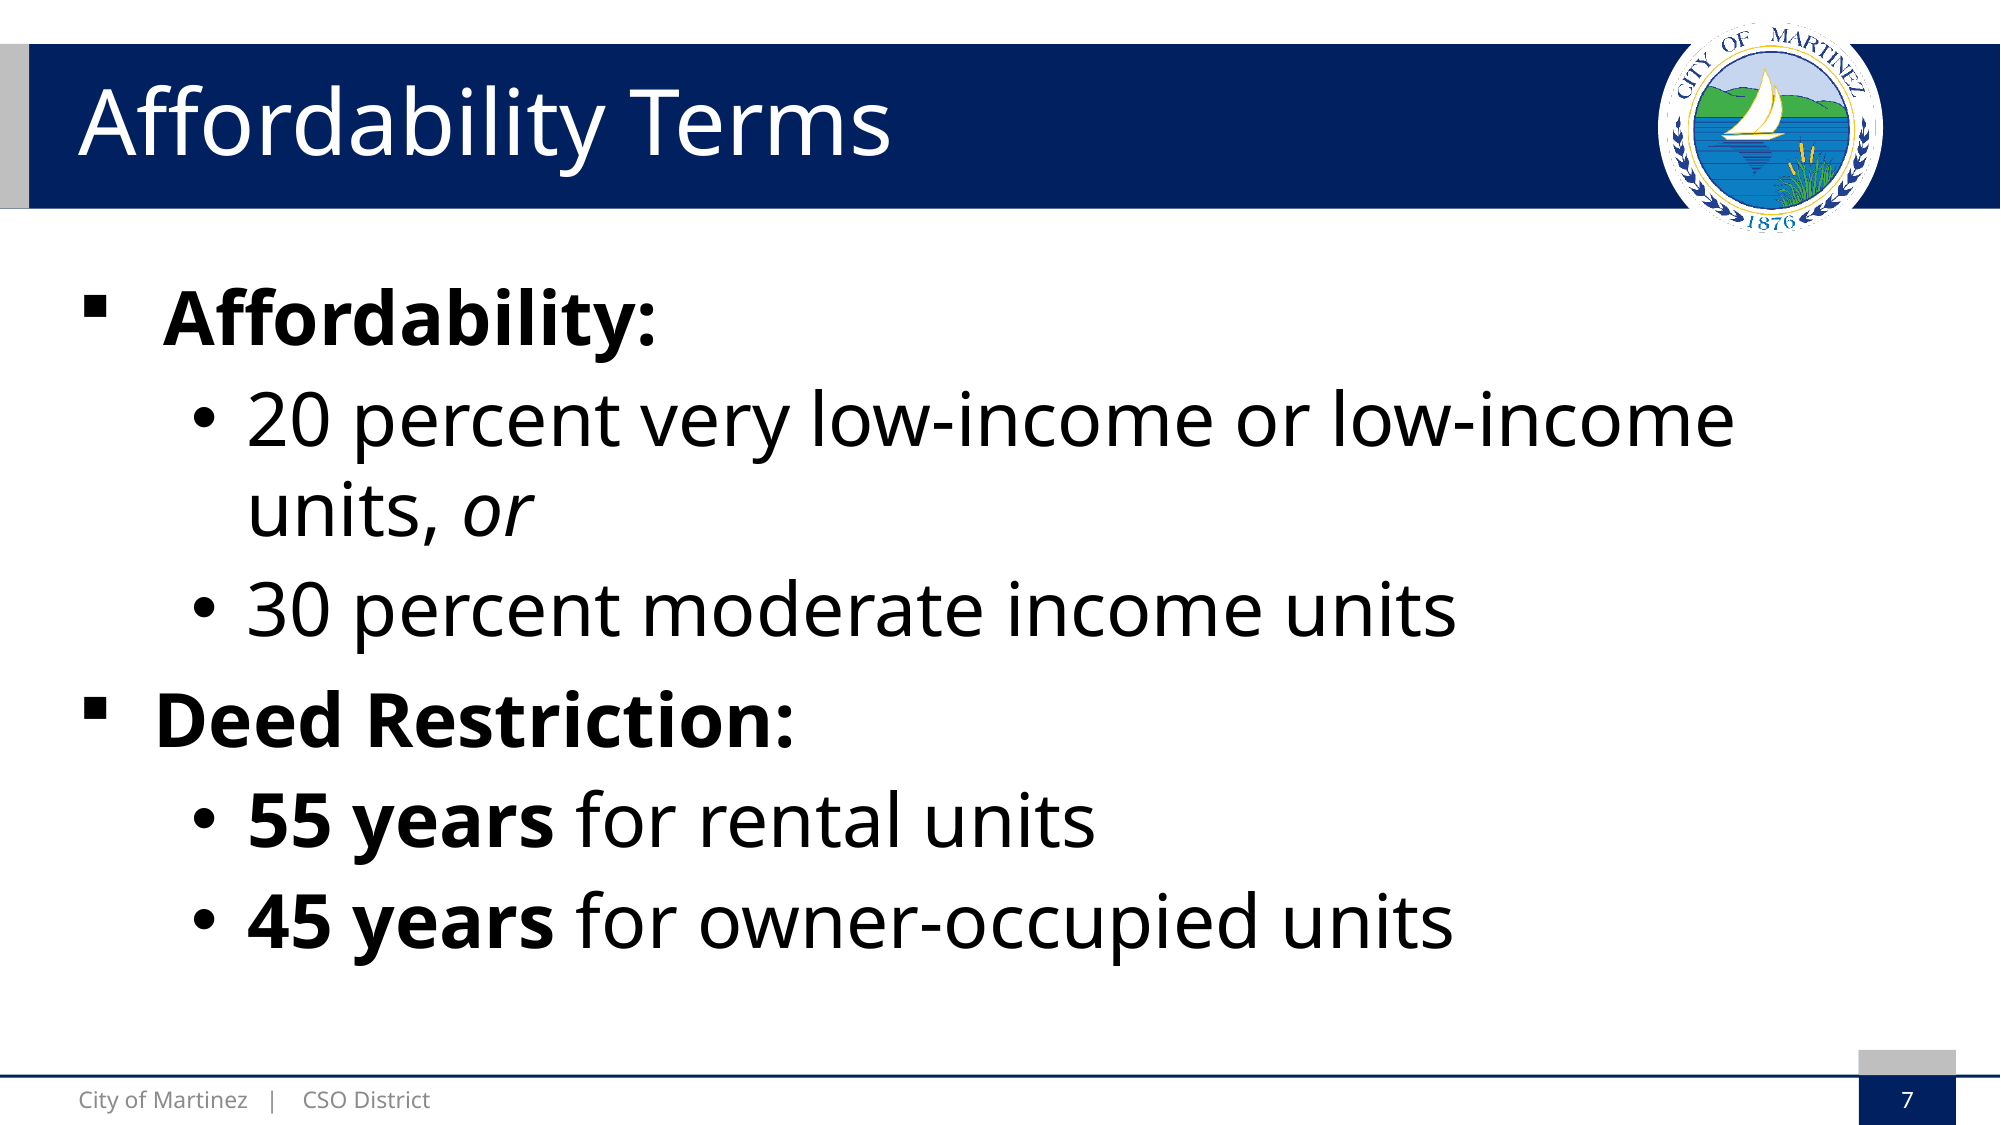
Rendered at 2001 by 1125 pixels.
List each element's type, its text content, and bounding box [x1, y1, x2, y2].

title Affordability Terms [63, 59, 1593, 193]
list Affordability: 20 percent very low-income or low-income units, or 30 percent moderate income units Deed Restriction: 55 years for rental units 45 years for owner-occupied units [63, 263, 1927, 1028]
footer City of Martinez | CSO District [63, 1069, 1424, 1125]
picture [1663, 21, 1884, 239]
slide_number 7 [1840, 1068, 1975, 1125]
